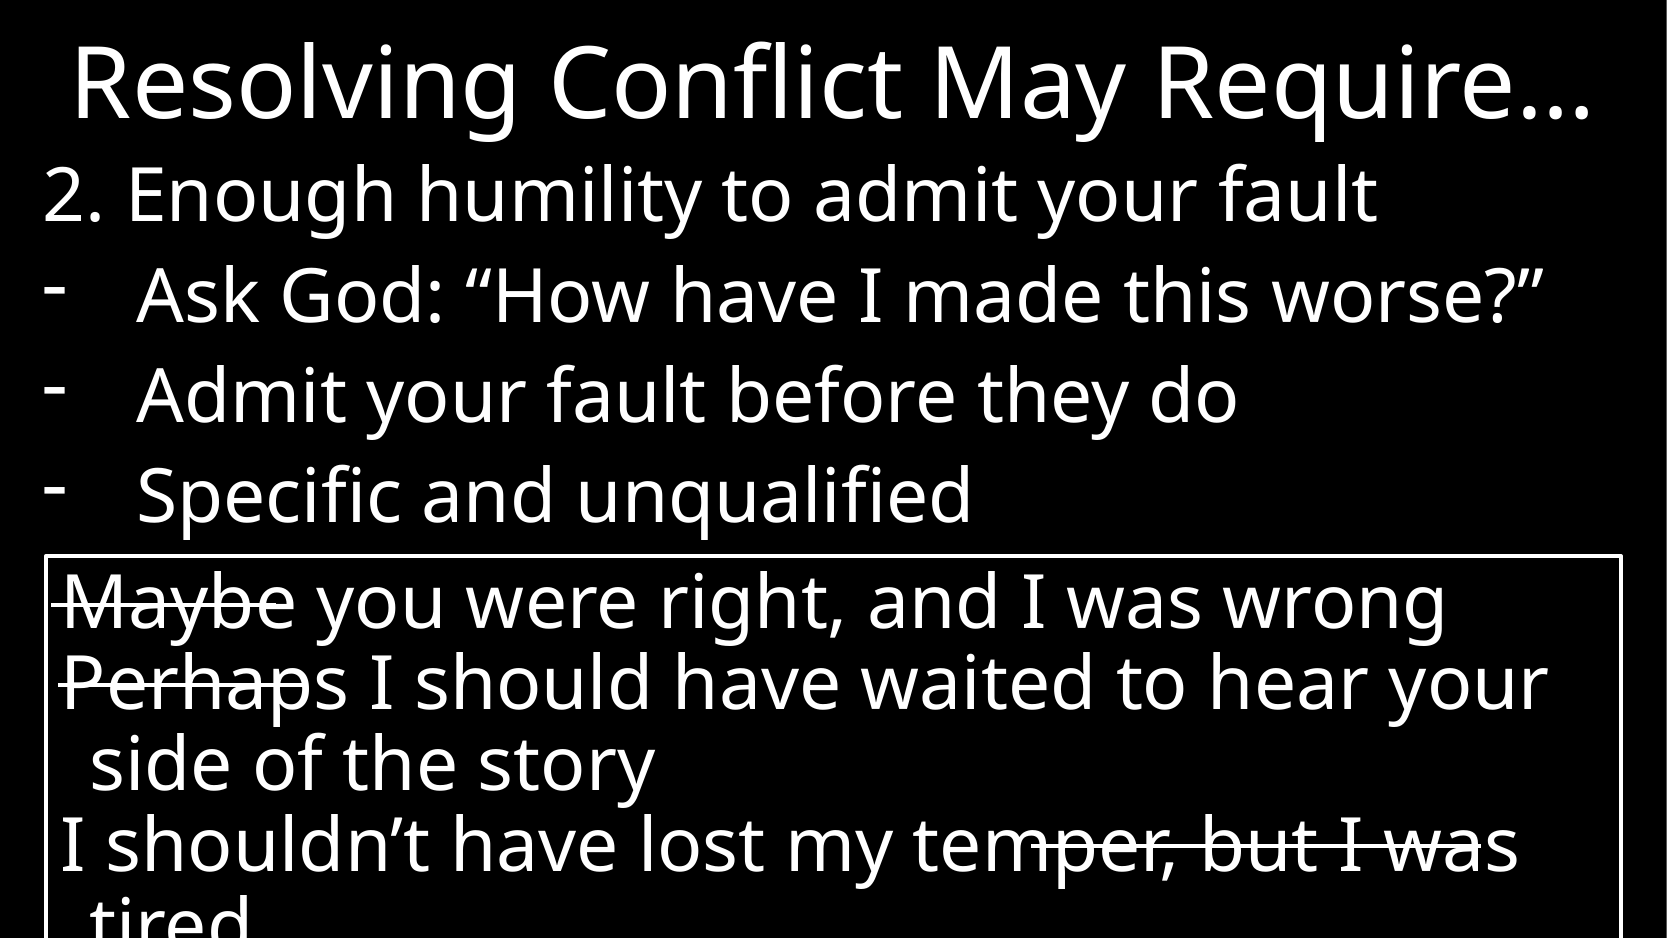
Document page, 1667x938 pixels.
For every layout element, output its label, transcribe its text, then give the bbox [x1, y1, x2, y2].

title Resolving Conflict May Require… [27, 20, 1640, 136]
text_box Maybe you were right, and I was wrong Perhaps I should have waited to hear your side of the story I shouldn’t have lost my temper, but I was tired [45, 556, 1621, 938]
list 2. Enough humility to admit your fault Ask God: “How have I made this worse?” Admit your fault before they do Specific and unqualified [27, 145, 1640, 907]
